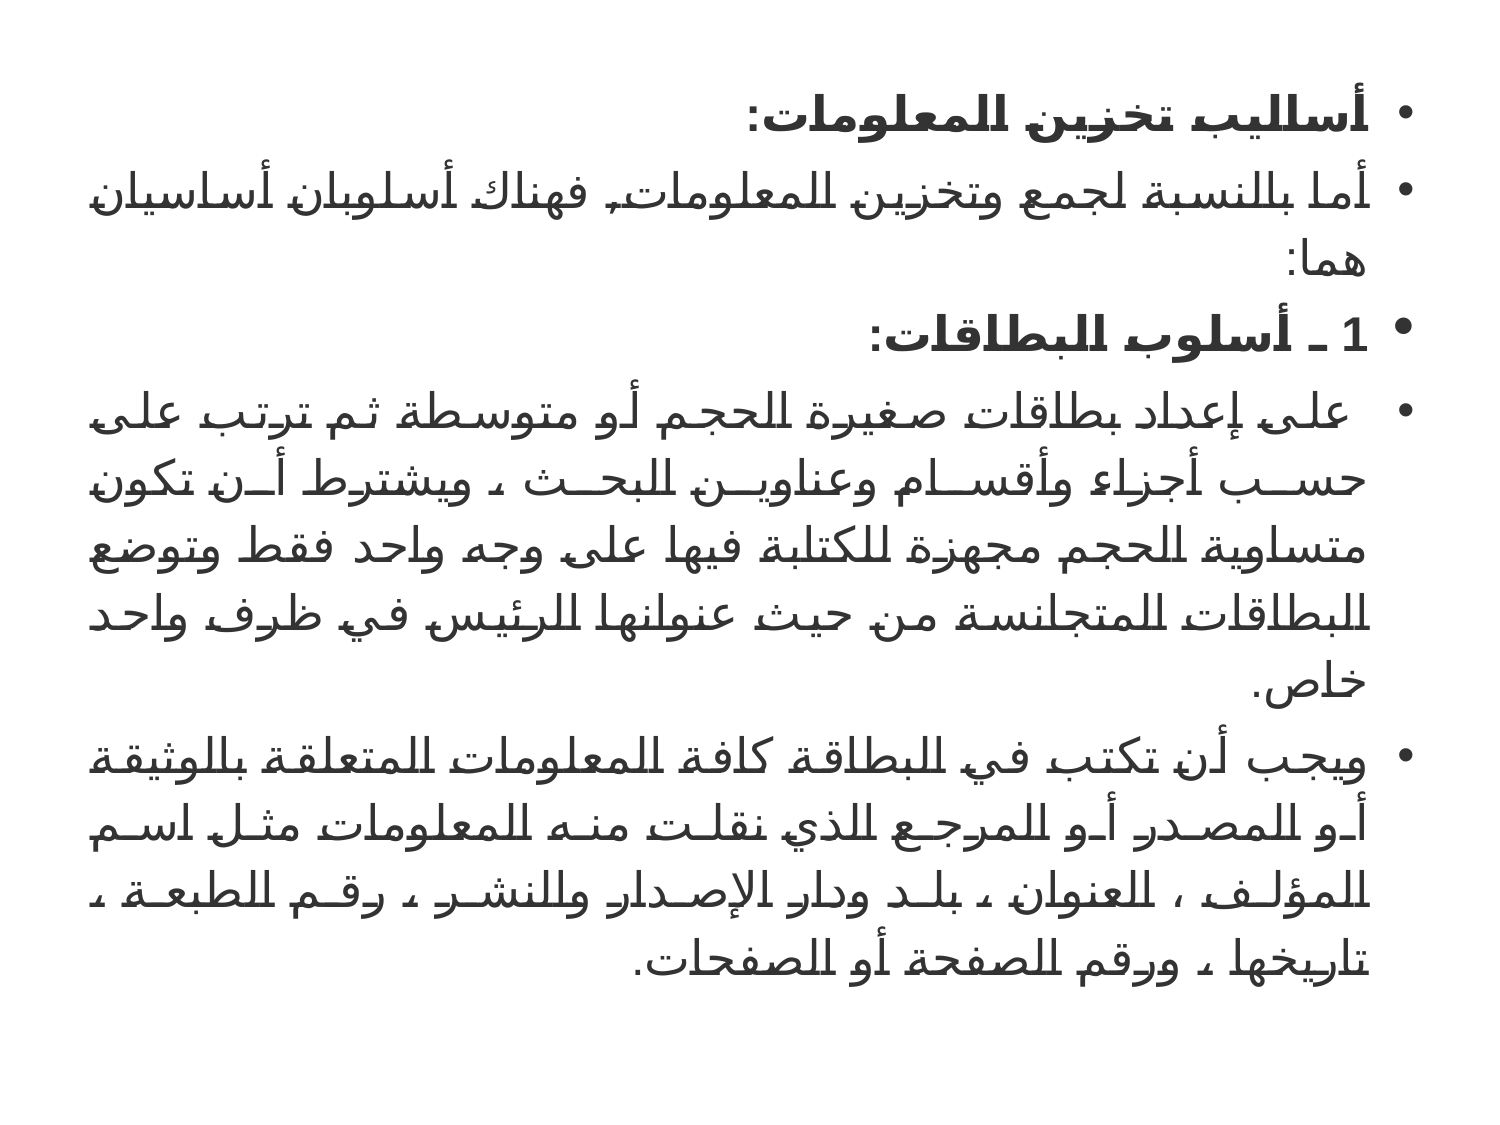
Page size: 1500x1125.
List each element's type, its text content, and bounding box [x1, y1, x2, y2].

list أساليب تخزين المعلومات: أما بالنسبة لجمع وتخزين المعلومات, فهناك أسلوبان أساسيان هما: 1 ـ أسلوب البطاقات: على إعداد بطاقات صغيرة الحجم أو متوسطة ثم ترتب على حسب أجزاء وأقسام وعناوين البحث ، ويشترط أن تكون متساوية الحجم مجهزة للكتابة فيها على وجه واحد فقط وتوضع البطاقات المتجانسة من حيث عنوانها الرئيس في ظرف واحد خاص. ويجب أن تكتب في البطاقة كافة المعلومات المتعلقة بالوثيقة أو المصدر أو المرجع الذي نقلت منه المعلومات مثل اسم المؤلف ، العنوان ، بلد ودار الإصدار والنشر ، رقم الطبعة ، تاريخها ، ورقم الصفحة أو الصفحات. [75, 66, 1425, 1005]
